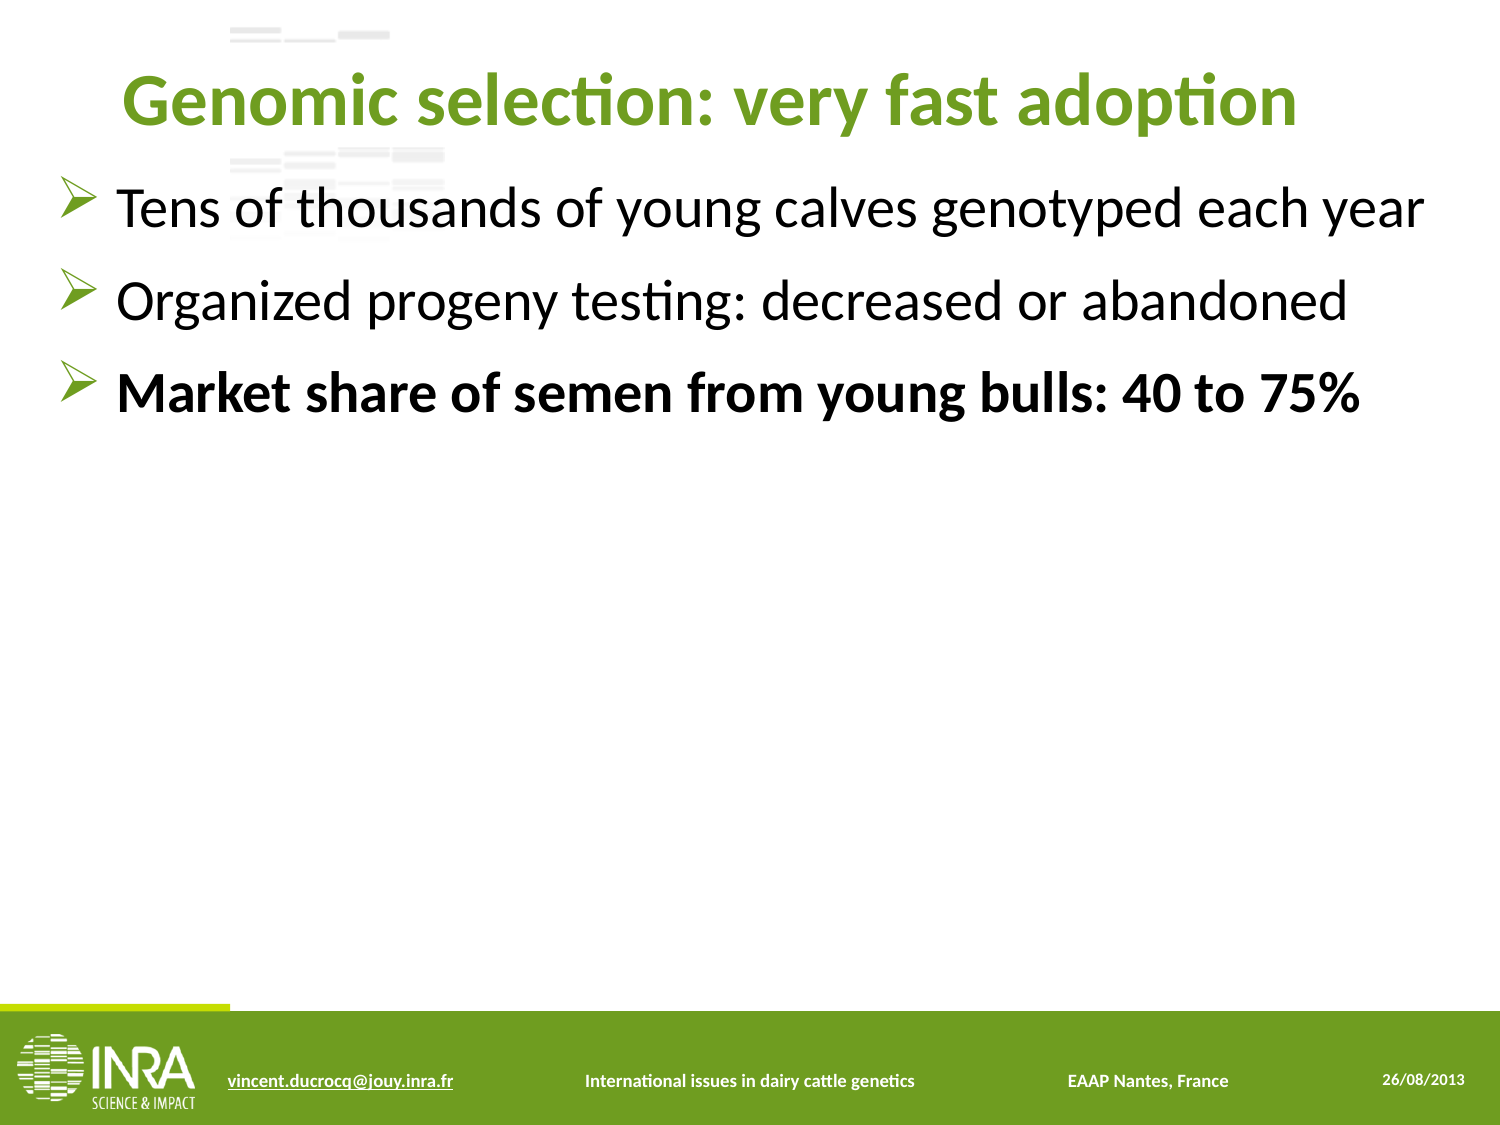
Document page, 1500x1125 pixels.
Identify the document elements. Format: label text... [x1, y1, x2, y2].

text_box Genomic selection: very fast adoption [88, 42, 1334, 85]
text_box [64, 85, 1447, 251]
text_box Tens of thousands of young calves genotyped each year Organized progeny testing: decreased or abandoned Market share of semen from young bulls: 40 to 75% [41, 0, 1500, 432]
picture [17, 1034, 195, 1109]
